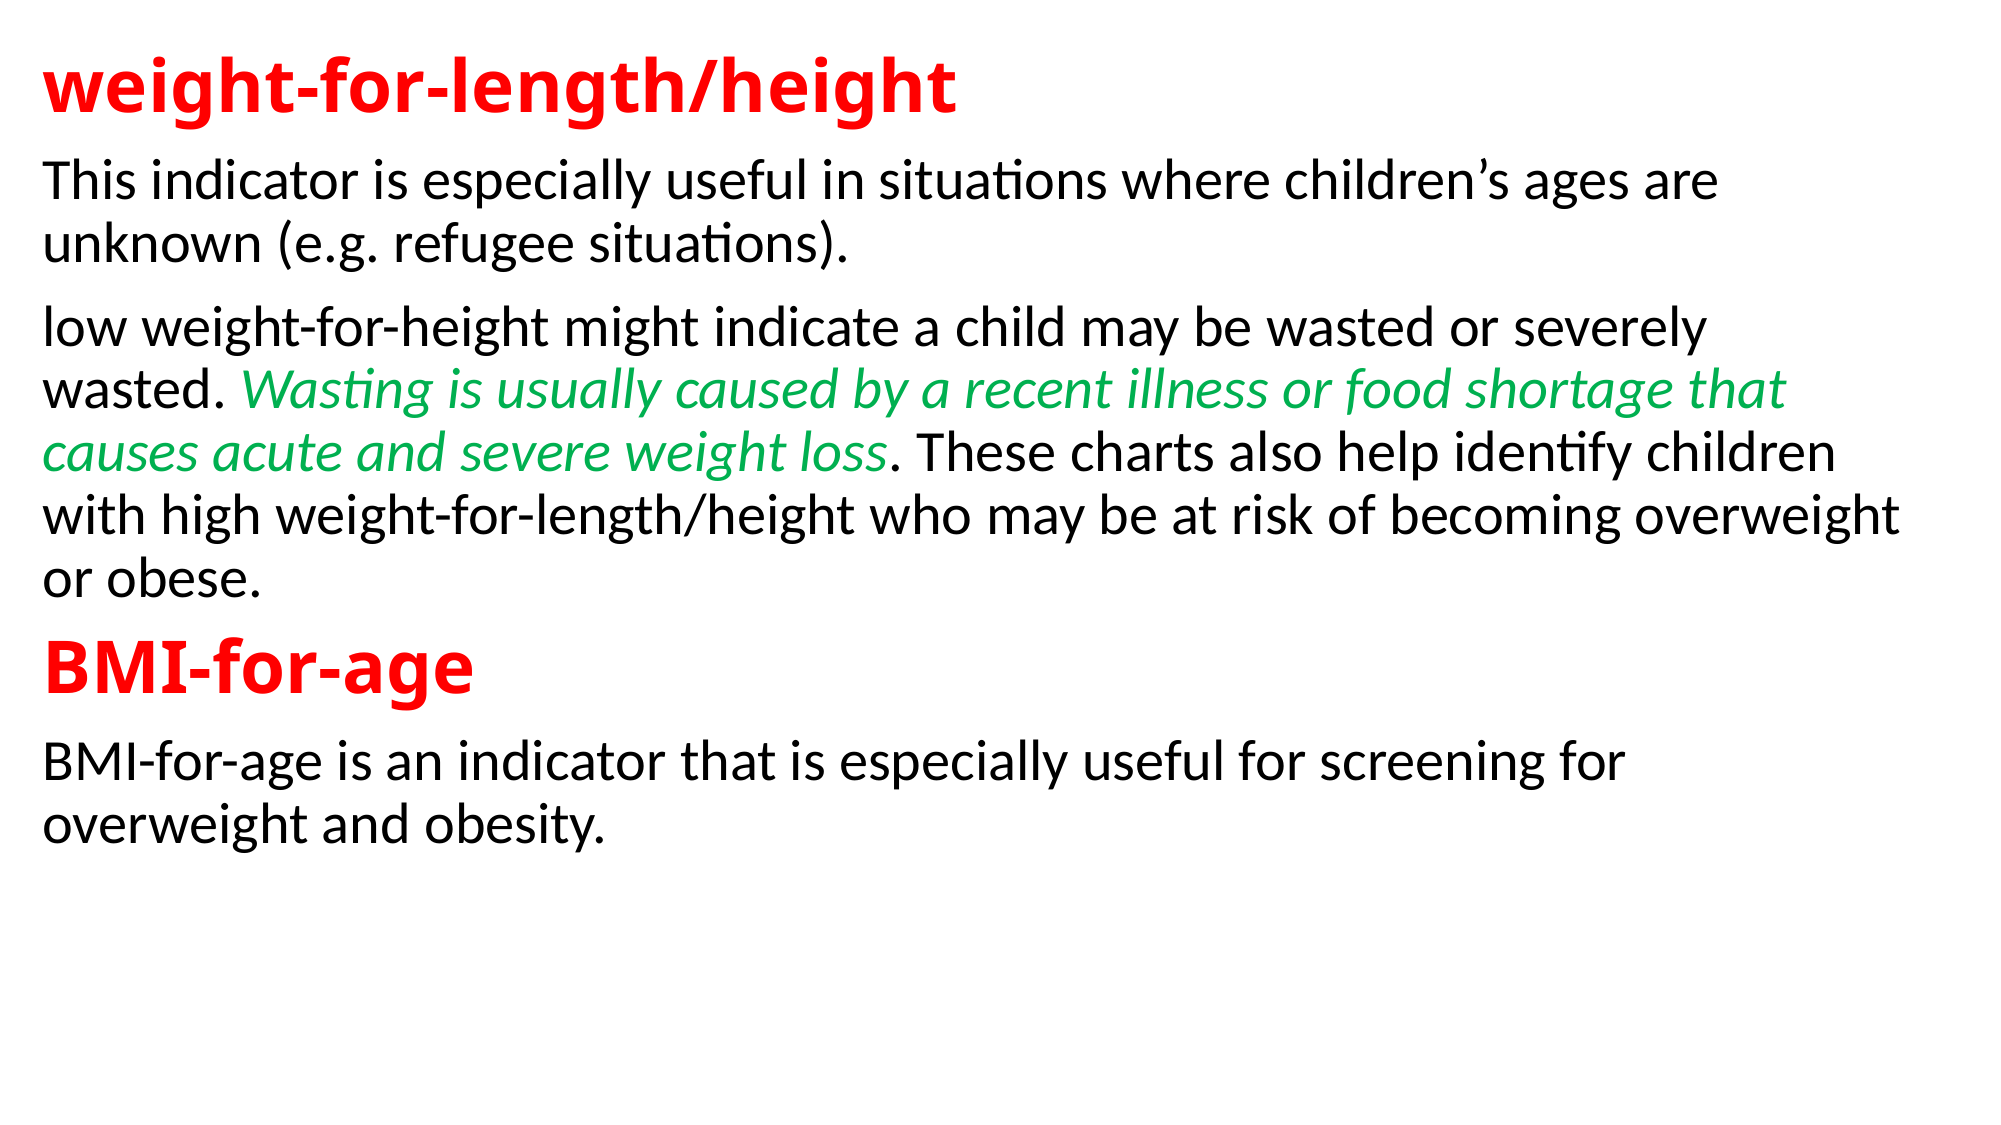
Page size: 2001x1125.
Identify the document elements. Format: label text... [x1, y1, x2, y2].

list weight-for-length/height This indicator is especially useful in situations where children’s ages are unknown (e.g. refugee situations). low weight-for-height might indicate a child may be wasted or severely wasted. Wasting is usually caused by a recent illness or food shortage that causes acute and severe weight loss. These charts also help identify children with high weight-for-length/height who may be at risk of becoming overweight or obese. BMI-for-age BMI-for-age is an indicator that is especially useful for screening for overweight and obesity. [27, 42, 1918, 1042]
